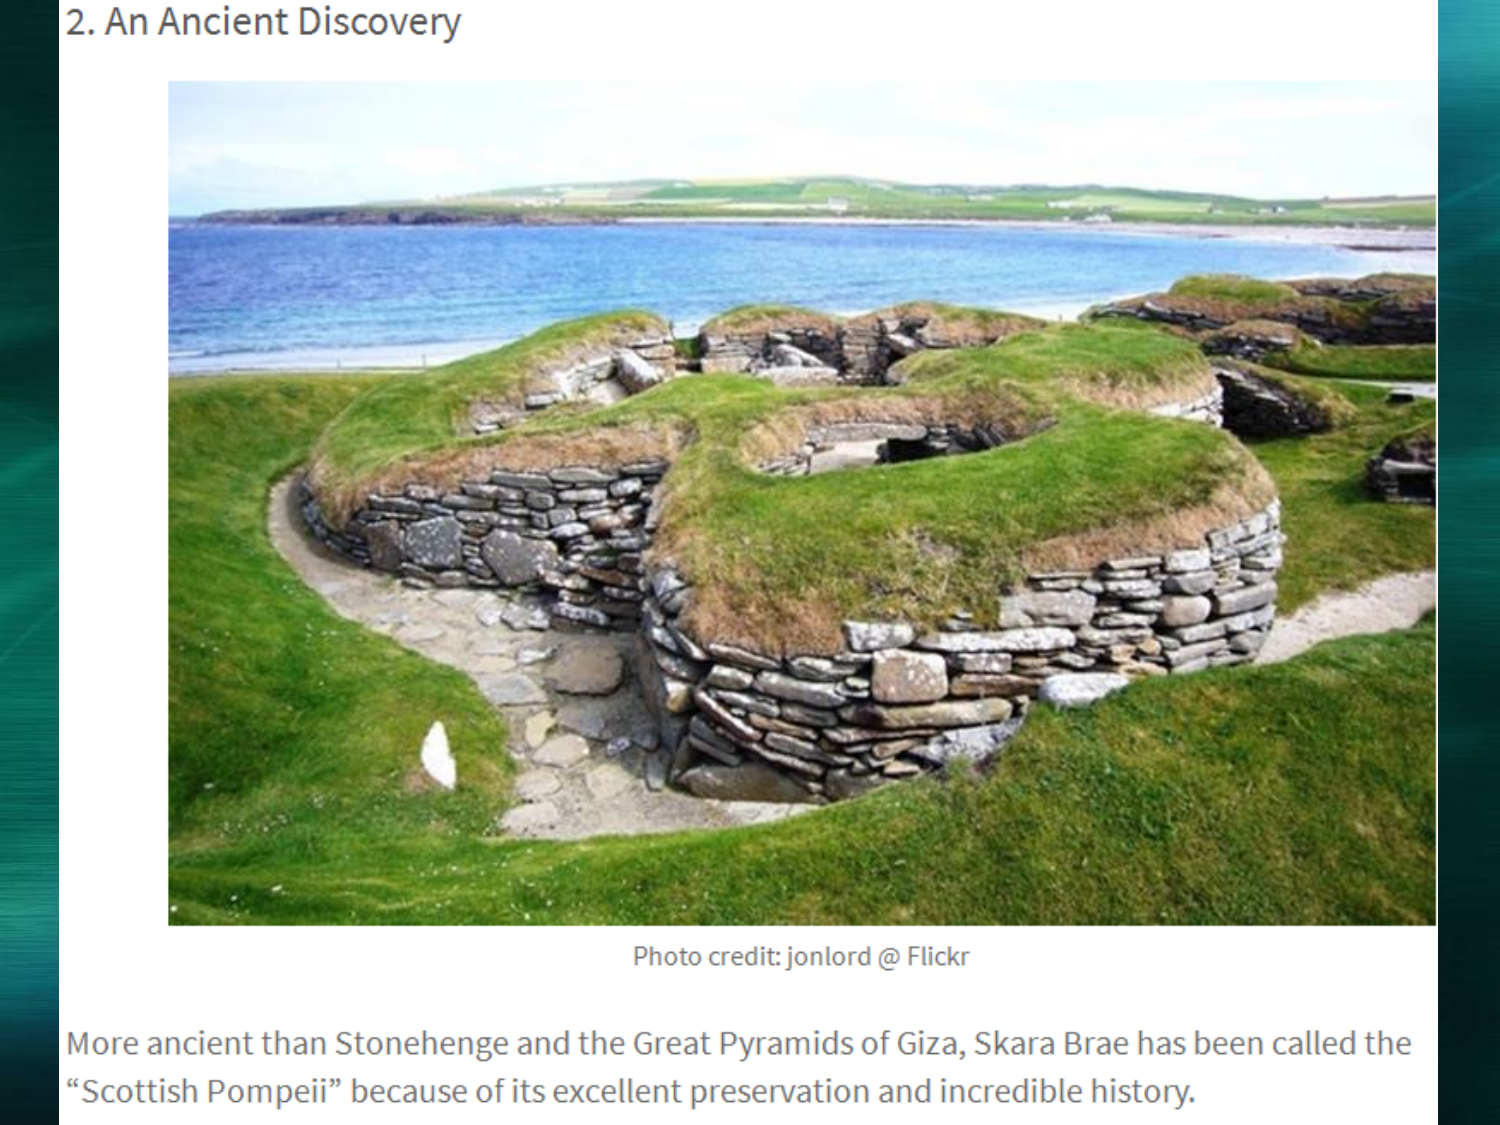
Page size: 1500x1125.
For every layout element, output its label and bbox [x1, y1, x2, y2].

picture [0, 0, 58, 1125]
list [58, 0, 1438, 1125]
picture [1438, 0, 1500, 1125]
